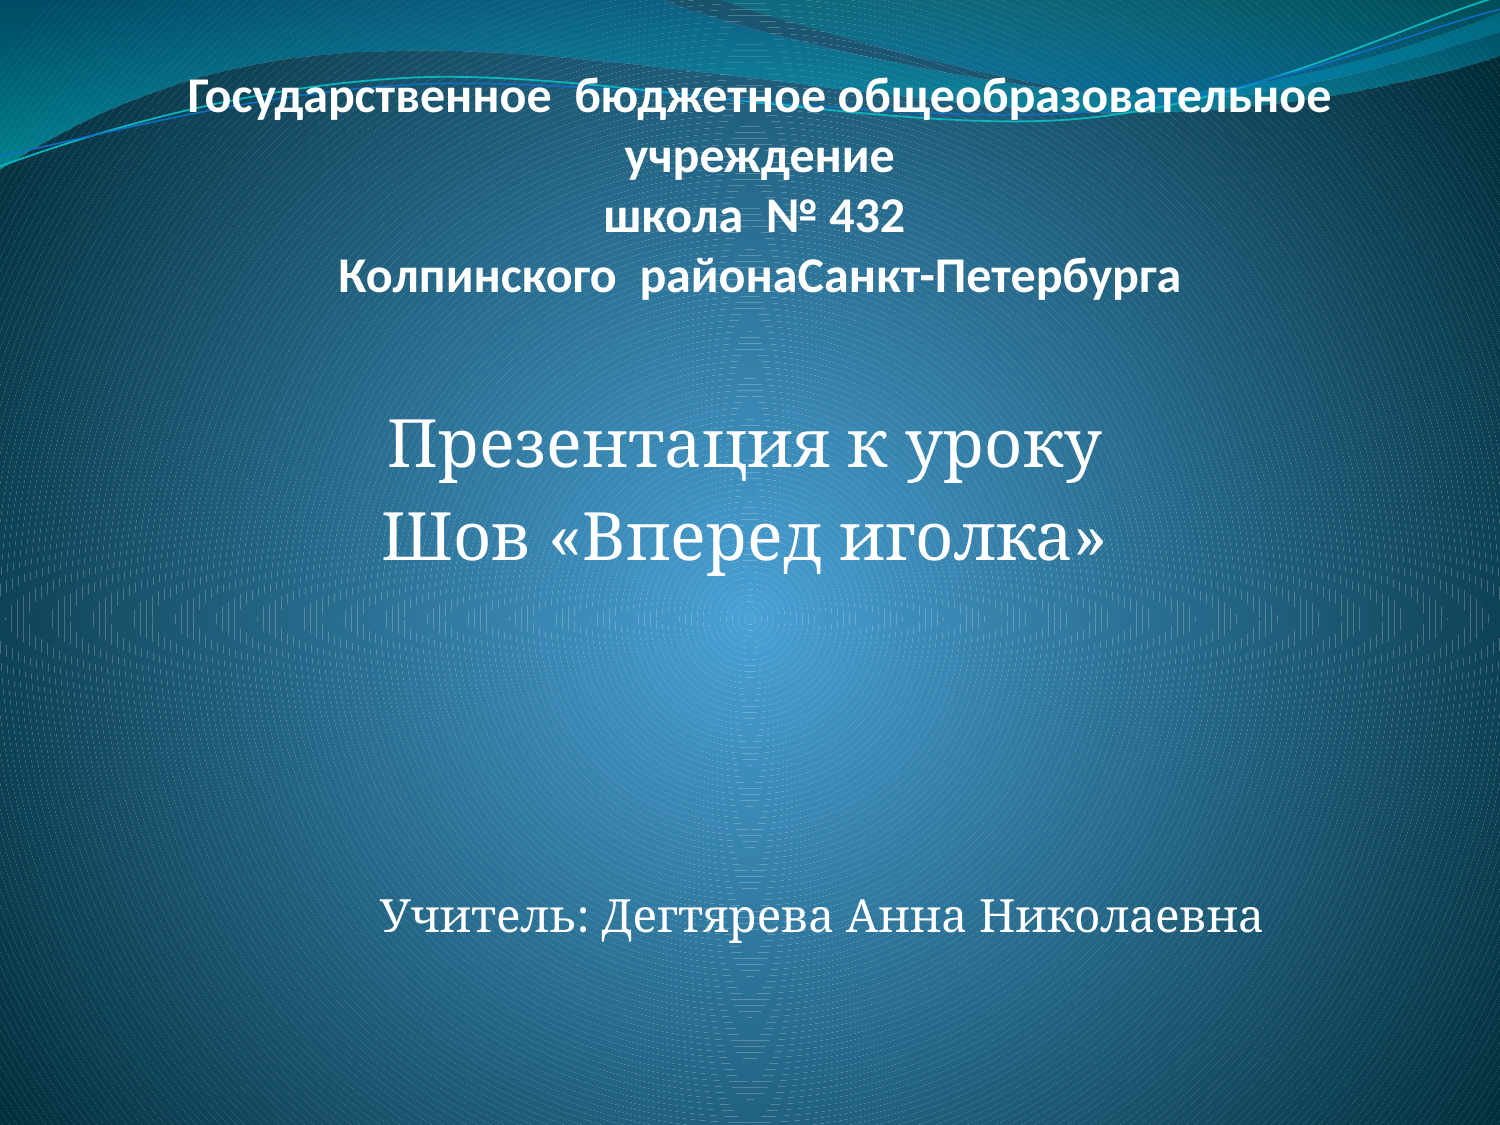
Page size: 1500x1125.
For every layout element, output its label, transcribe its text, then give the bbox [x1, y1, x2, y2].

subtitle Презентация к уроку Шов «Вперед иголка» Учитель: Дегтярева Анна Николаевна [225, 314, 1275, 988]
title Государственное бюджетное общеобразовательное учреждение школа № 432 Колпинского районаСанкт-Петербурга [123, 42, 1399, 303]
